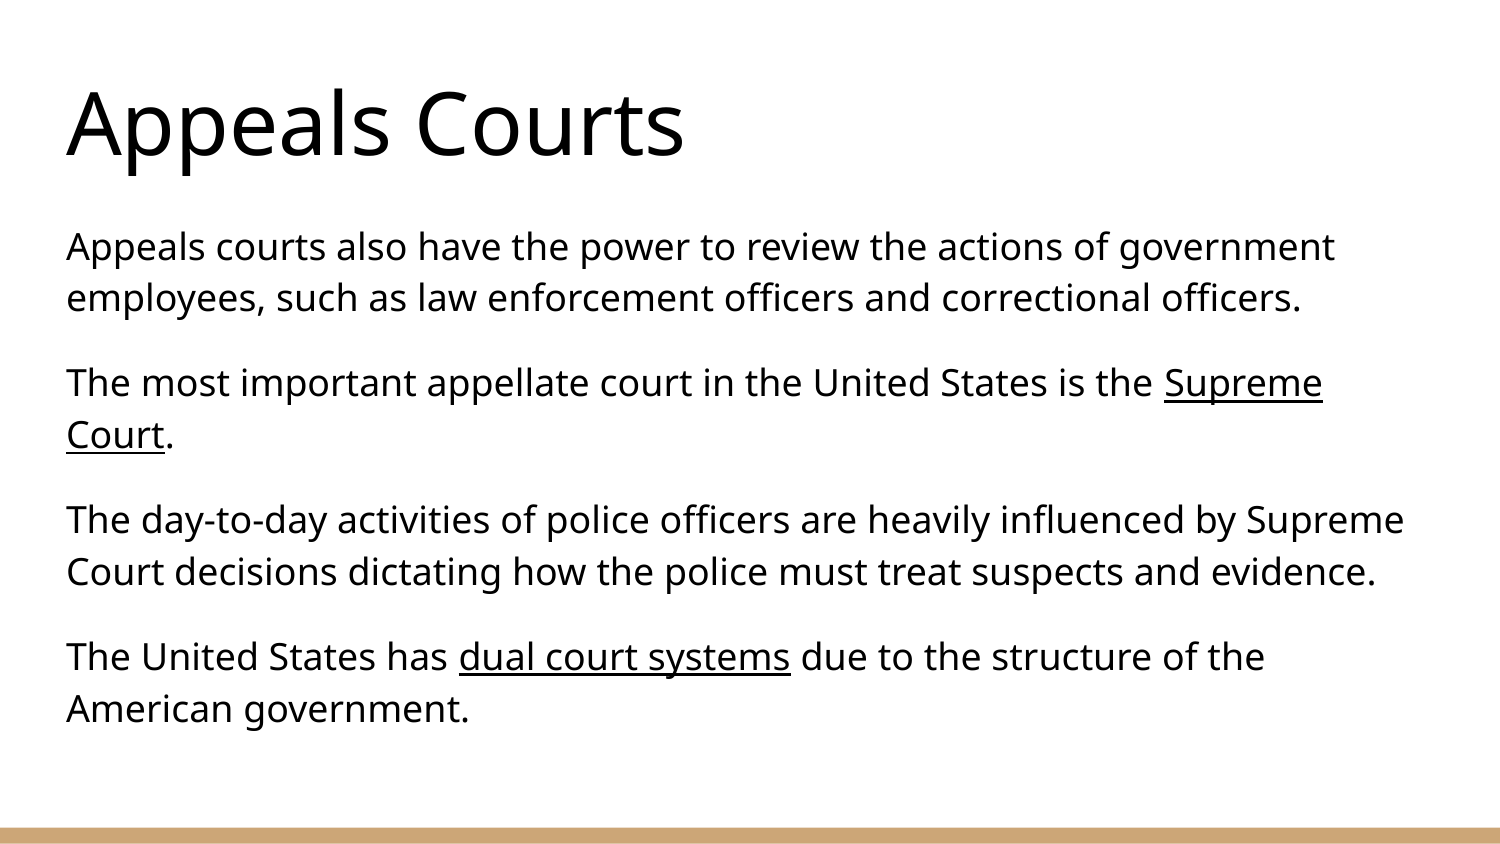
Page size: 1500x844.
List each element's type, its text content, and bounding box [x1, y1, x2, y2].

title Appeals Courts [51, 51, 1449, 189]
list Appeals courts also have the power to review the actions of government employees, such as law enforcement officers and correctional officers. The most important appellate court in the United States is the Supreme Court. The day-to-day activities of police officers are heavily influenced by Supreme Court decisions dictating how the police must treat suspects and evidence. The United States has dual court systems due to the structure of the American government. [51, 200, 1449, 752]
